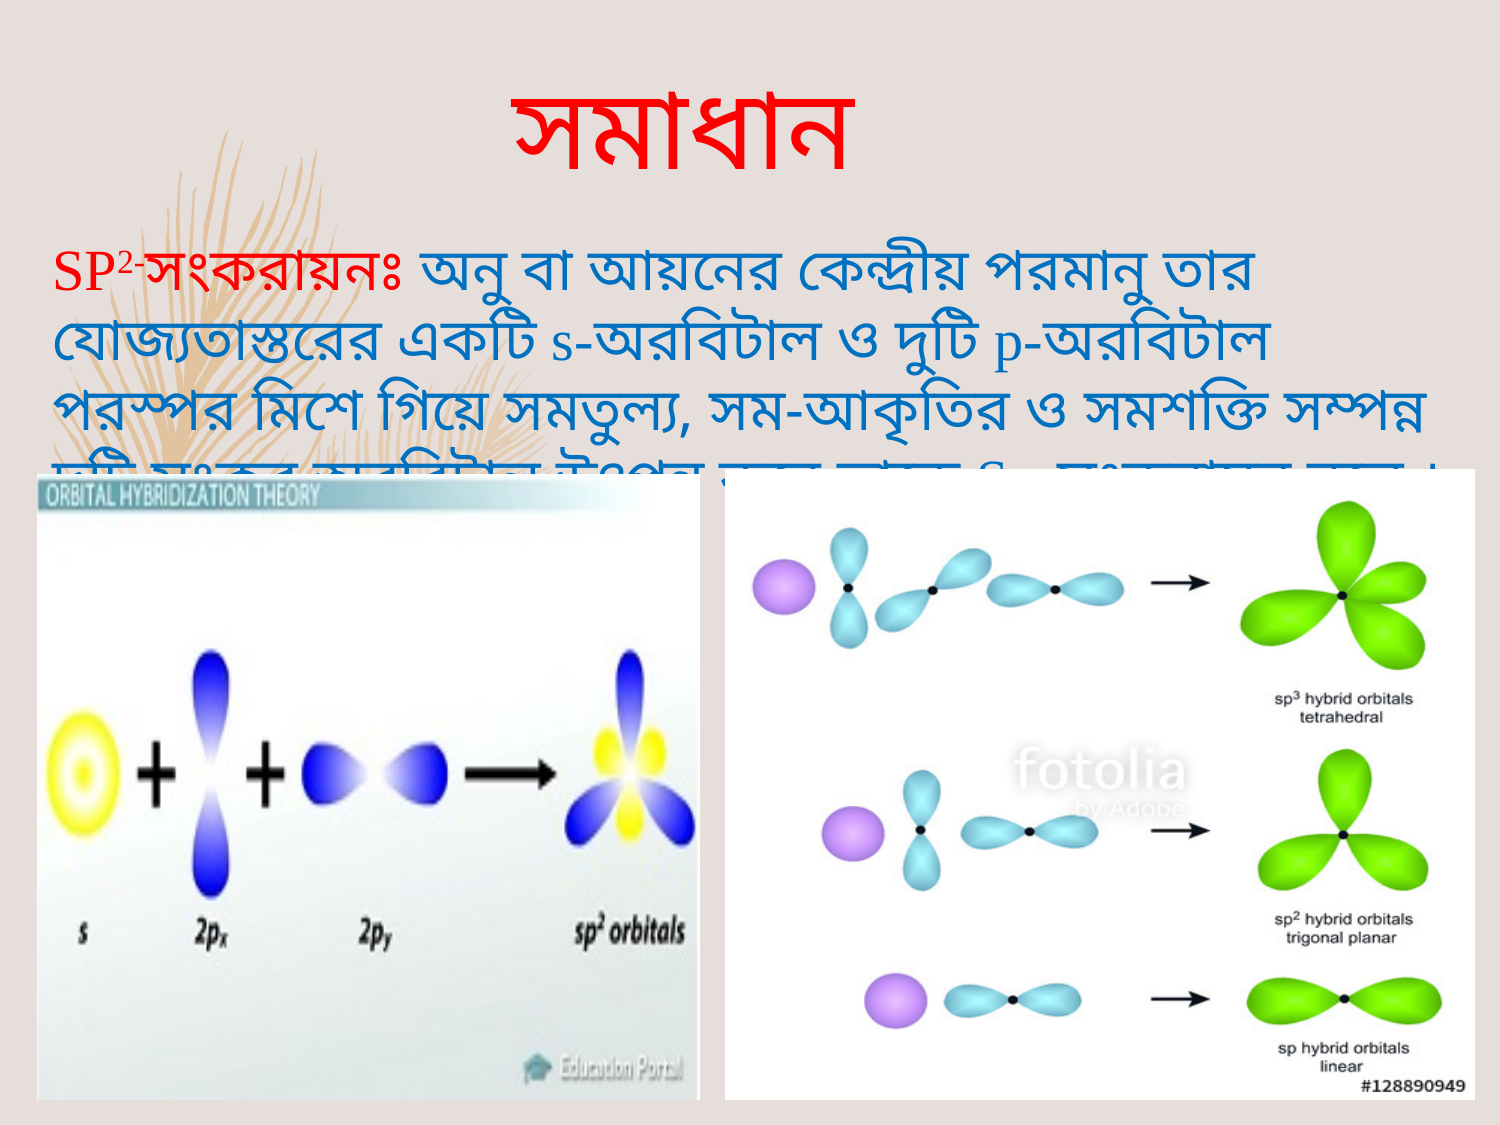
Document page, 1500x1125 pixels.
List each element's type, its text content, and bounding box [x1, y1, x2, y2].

text_box সমাধান [312, 49, 1063, 200]
picture [724, 469, 1476, 1101]
text_box SP2-সংকরায়নঃ অনু বা আয়নের কেন্দ্রীয় পরমানু তার যোজ্যতাস্তরের একটি s-অরবিটাল ও দুটি p-অরবিটাল পরস্পর মিশে গিয়ে সমতুল্য, সম-আকৃতির ও সমশক্তি সম্পন্ন দুটি সংকর অরবিটাল উৎপন্ন করে তাকে Sp-সংকরায়ন বলে । [37, 224, 1475, 635]
picture [37, 474, 701, 1101]
